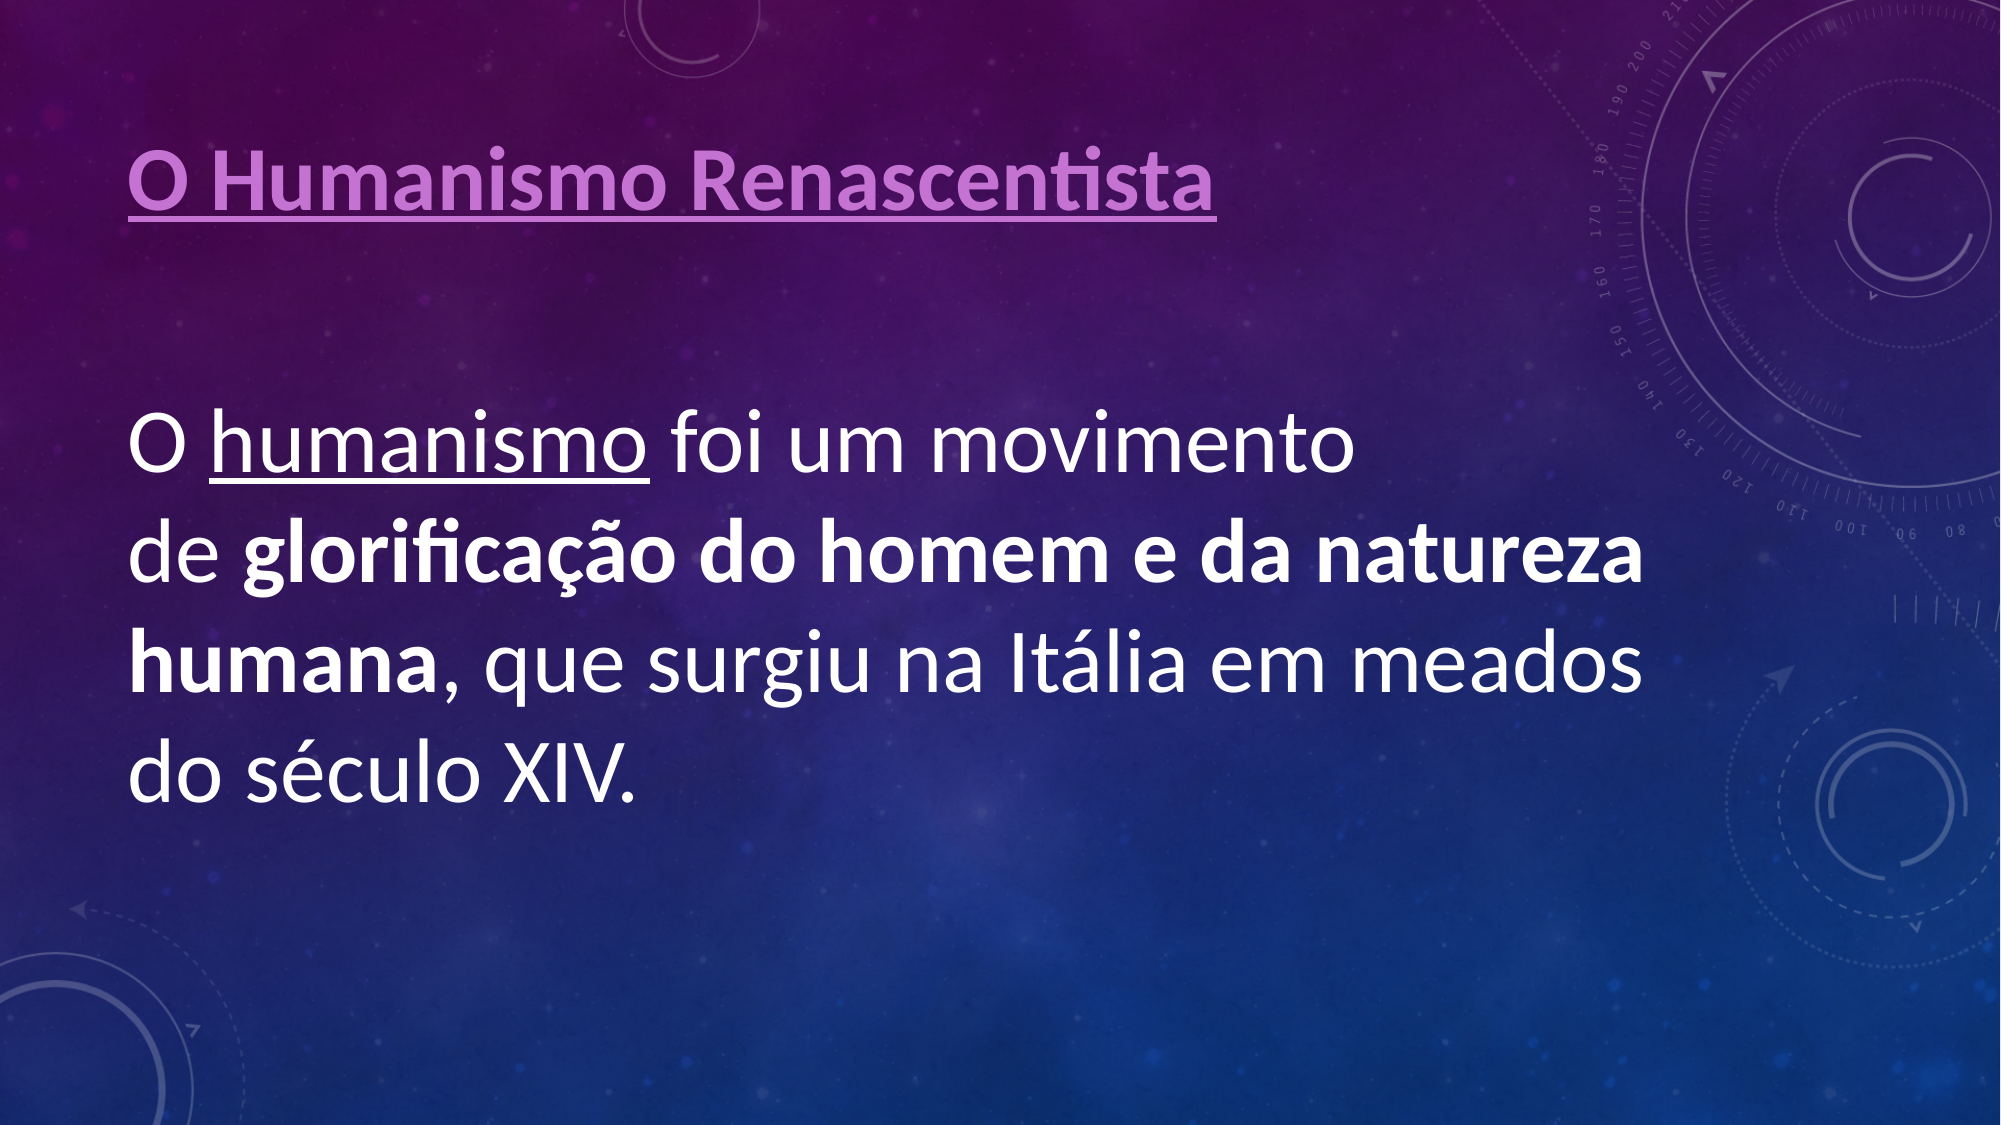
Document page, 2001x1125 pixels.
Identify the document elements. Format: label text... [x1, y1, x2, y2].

list O Humanismo Renascentista O humanismo foi um movimento de glorificação do homem e da natureza humana, que surgiu na Itália em meados do século XIV. [112, 54, 1775, 950]
picture [0, 0, 2001, 1125]
